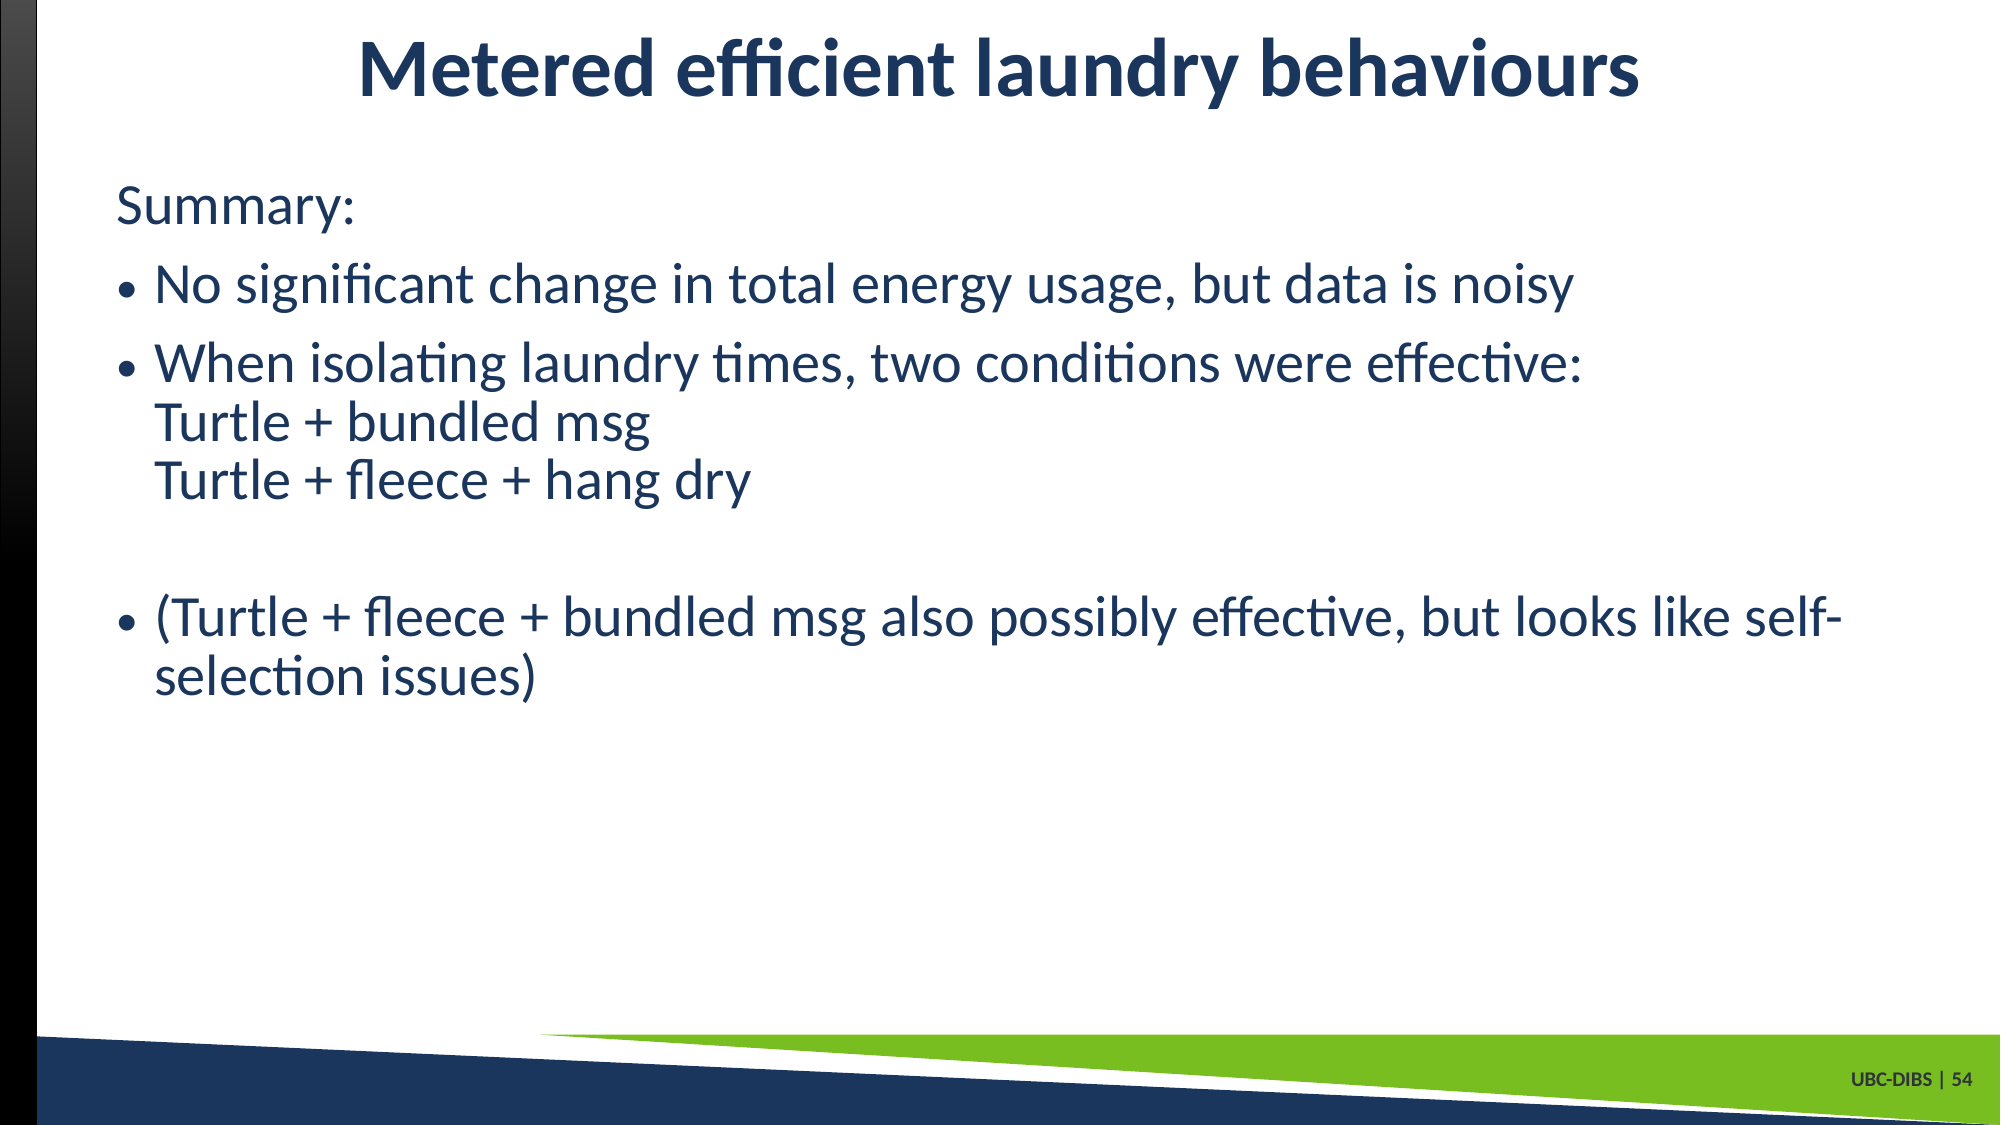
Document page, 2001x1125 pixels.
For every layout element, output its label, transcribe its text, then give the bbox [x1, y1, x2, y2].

text_box Summary: No significant change in total energy usage, but data is noisy When isolating laundry times, two conditions were effective: Turtle + bundled msg Turtle + fleece + hang dry (Turtle + fleece + bundled msg also possibly effective, but looks like self-selection issues) [101, 173, 1900, 1014]
text_box [0, 0, 37, 1125]
title Metered efficient laundry behaviours [37, 0, 2000, 149]
